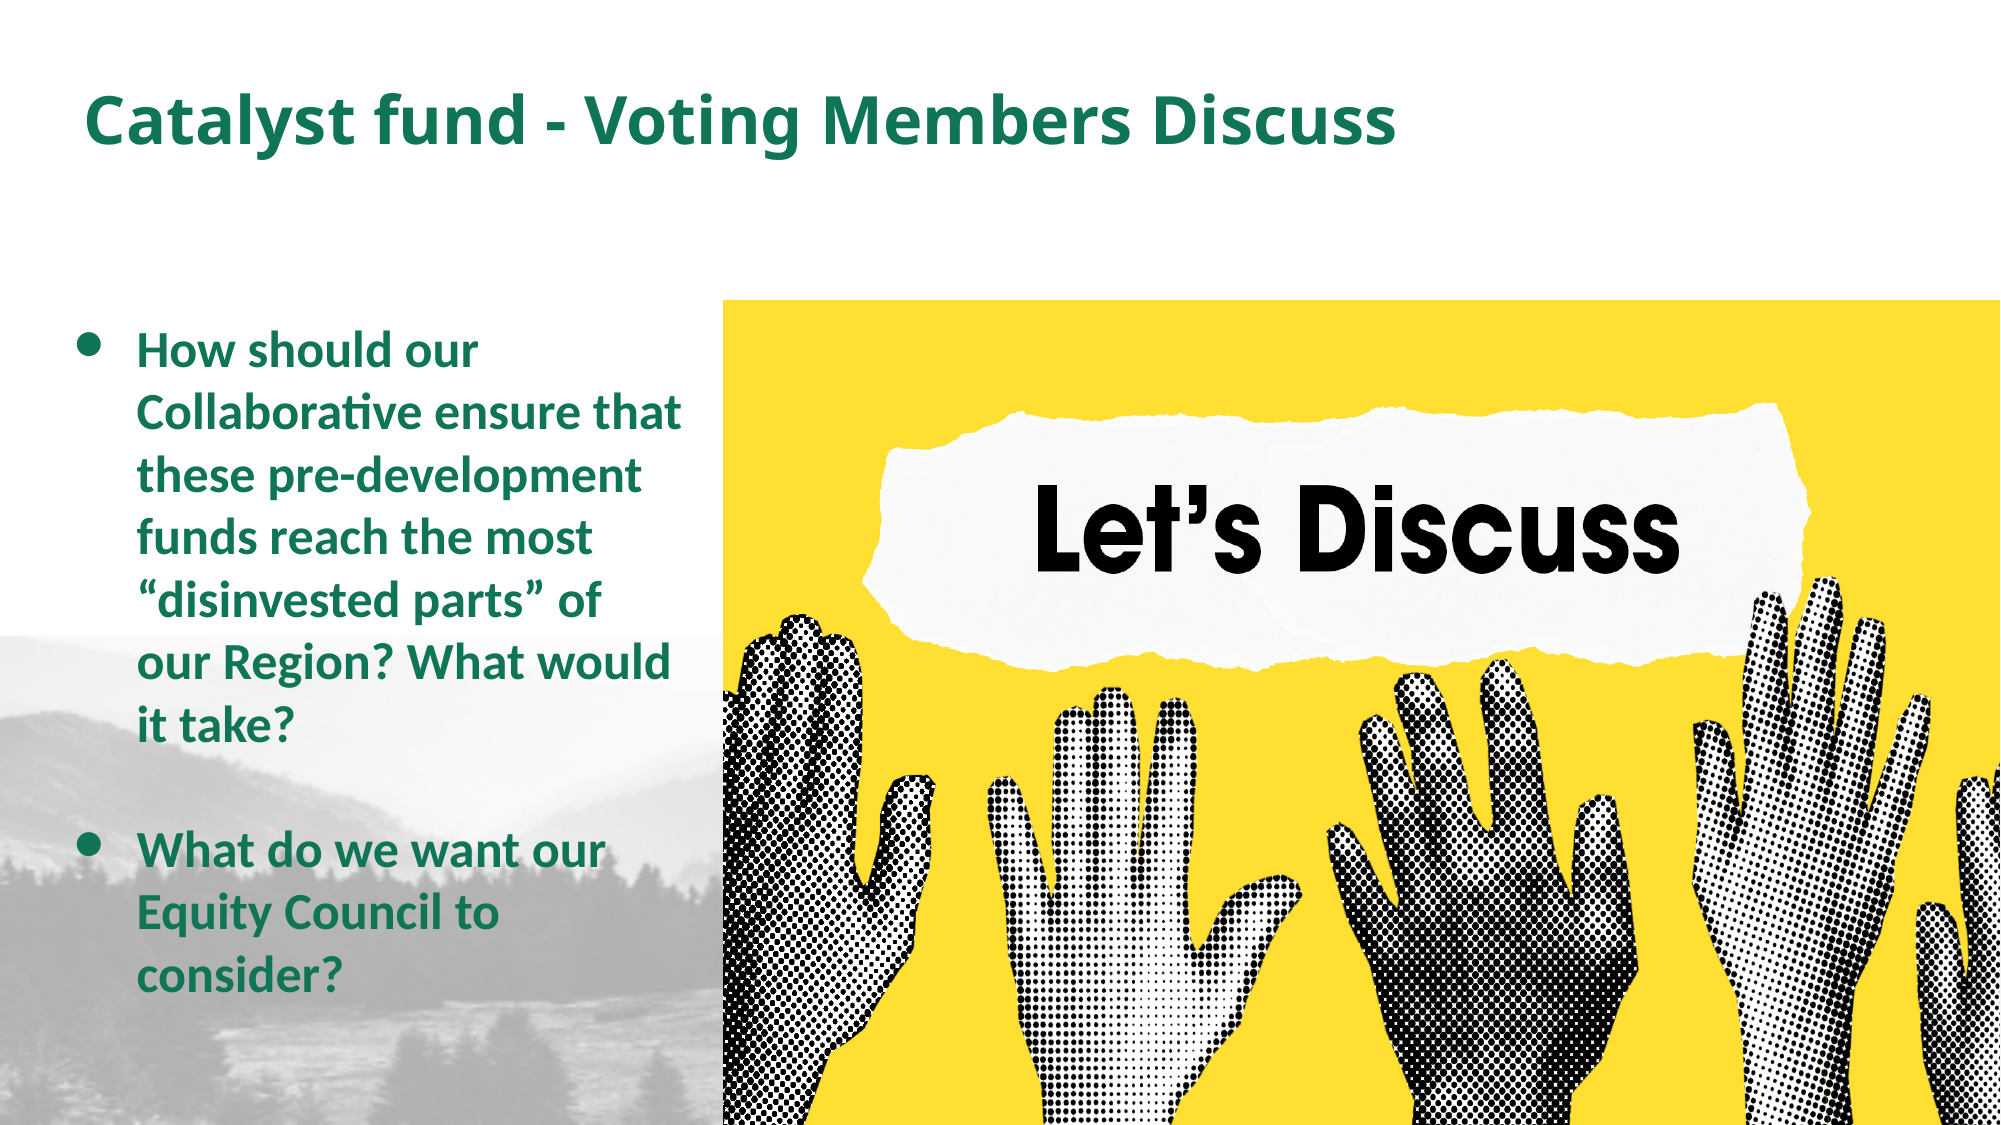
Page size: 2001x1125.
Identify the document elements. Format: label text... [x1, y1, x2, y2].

text_box Catalyst fund - Voting Members Discuss [68, 70, 1933, 166]
text_box How should our Collaborative ensure that these pre-development funds reach the most “disinvested parts” of our Region? What would it take? What do we want our Equity Council to consider? [46, 300, 701, 1125]
picture [0, 0, 2001, 1125]
